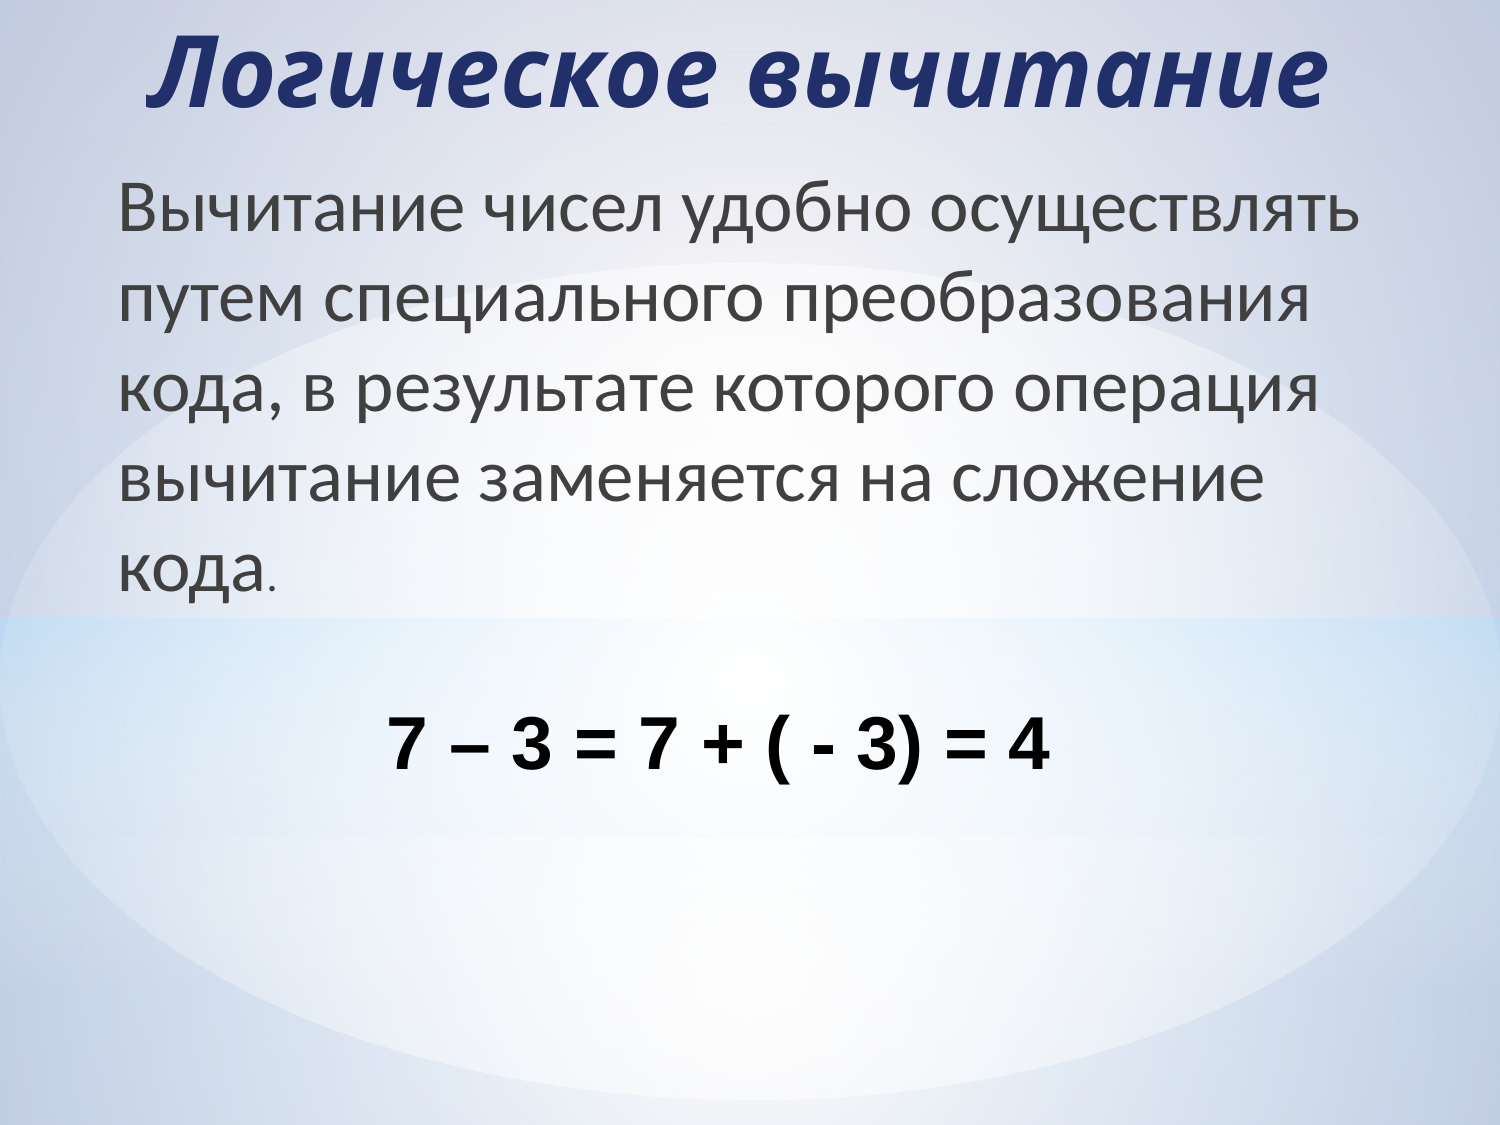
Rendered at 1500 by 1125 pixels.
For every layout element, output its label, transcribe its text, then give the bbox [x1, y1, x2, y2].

list Вычитание чисел удобно осуществлять путем специального преобразования кода, в результате которого операция вычитание заменяется на сложение кода. [64, 148, 1460, 622]
title Логическое вычитание [76, 0, 1404, 145]
text_box 7 – 3 = 7 + ( - 3) = 4 [372, 686, 1176, 792]
